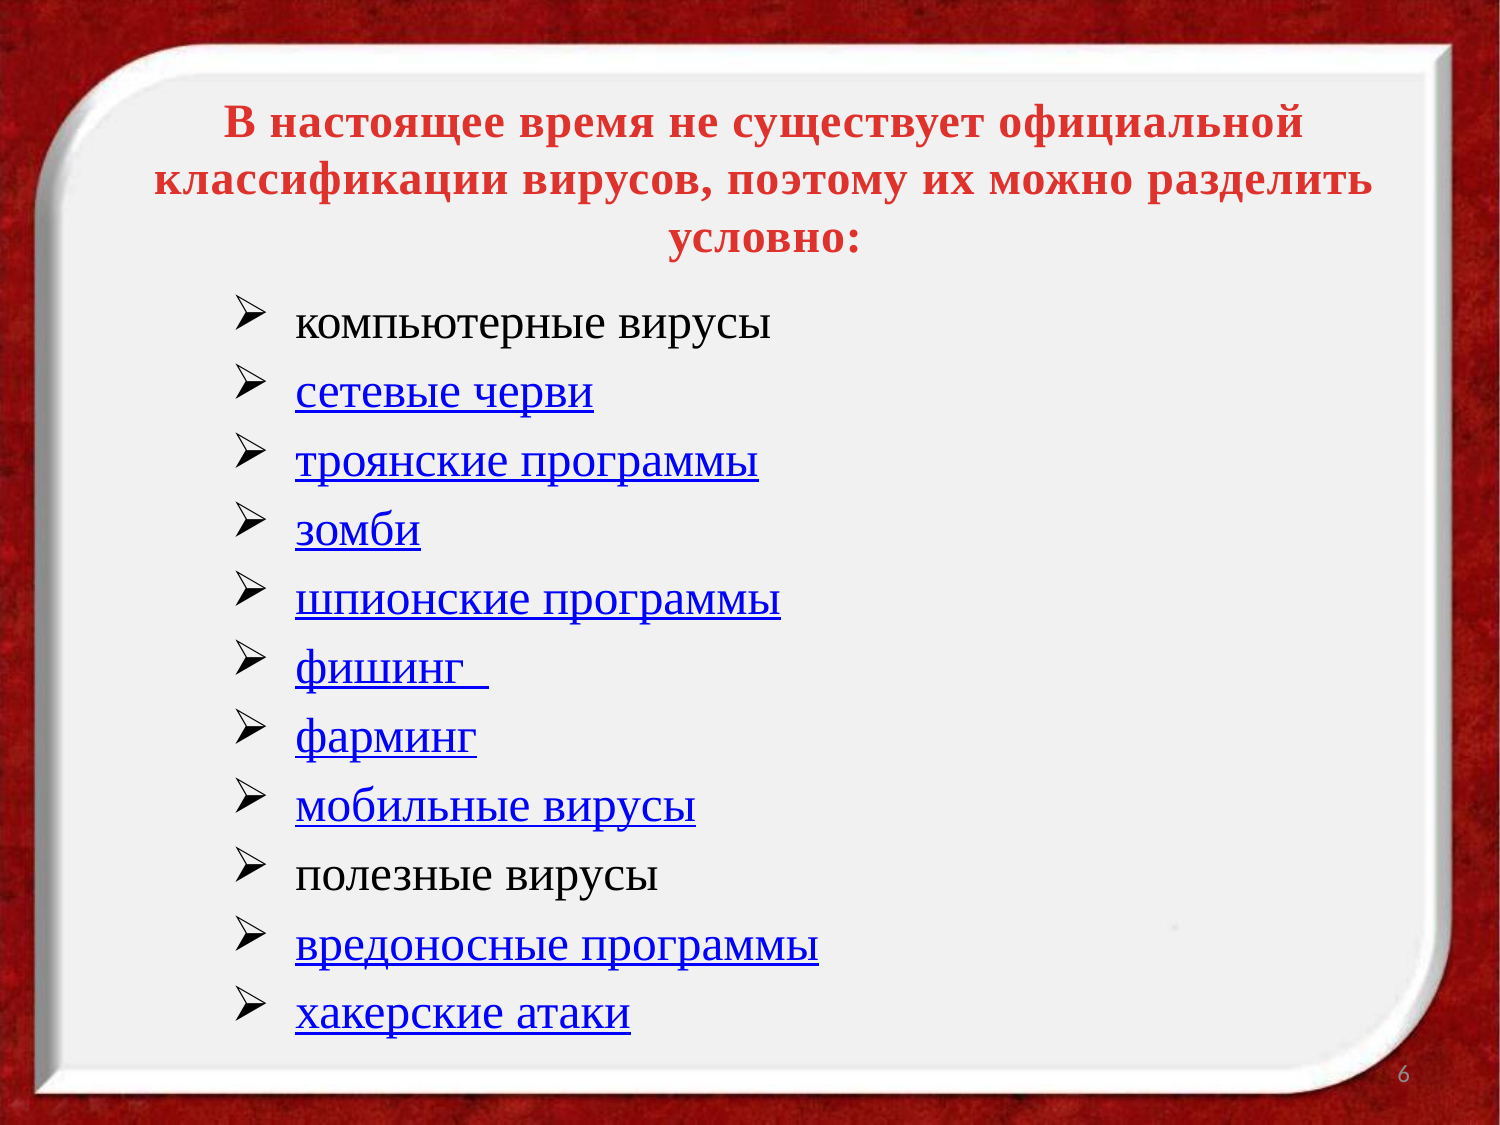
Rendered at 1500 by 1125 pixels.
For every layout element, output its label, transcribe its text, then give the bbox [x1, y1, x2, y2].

list компьютерные вирусы сетевые черви троянские программы зомби шпионские программы фишинг фарминг мобильные вирусы полезные вирусы вредоносные программы хакерские атаки [75, 281, 1425, 1055]
title В настоящее время не существует официальной классификации вирусов, поэтому их можно разделить условно: [105, 82, 1425, 270]
picture [0, 0, 1500, 1125]
slide_number 6 [1074, 1042, 1425, 1103]
